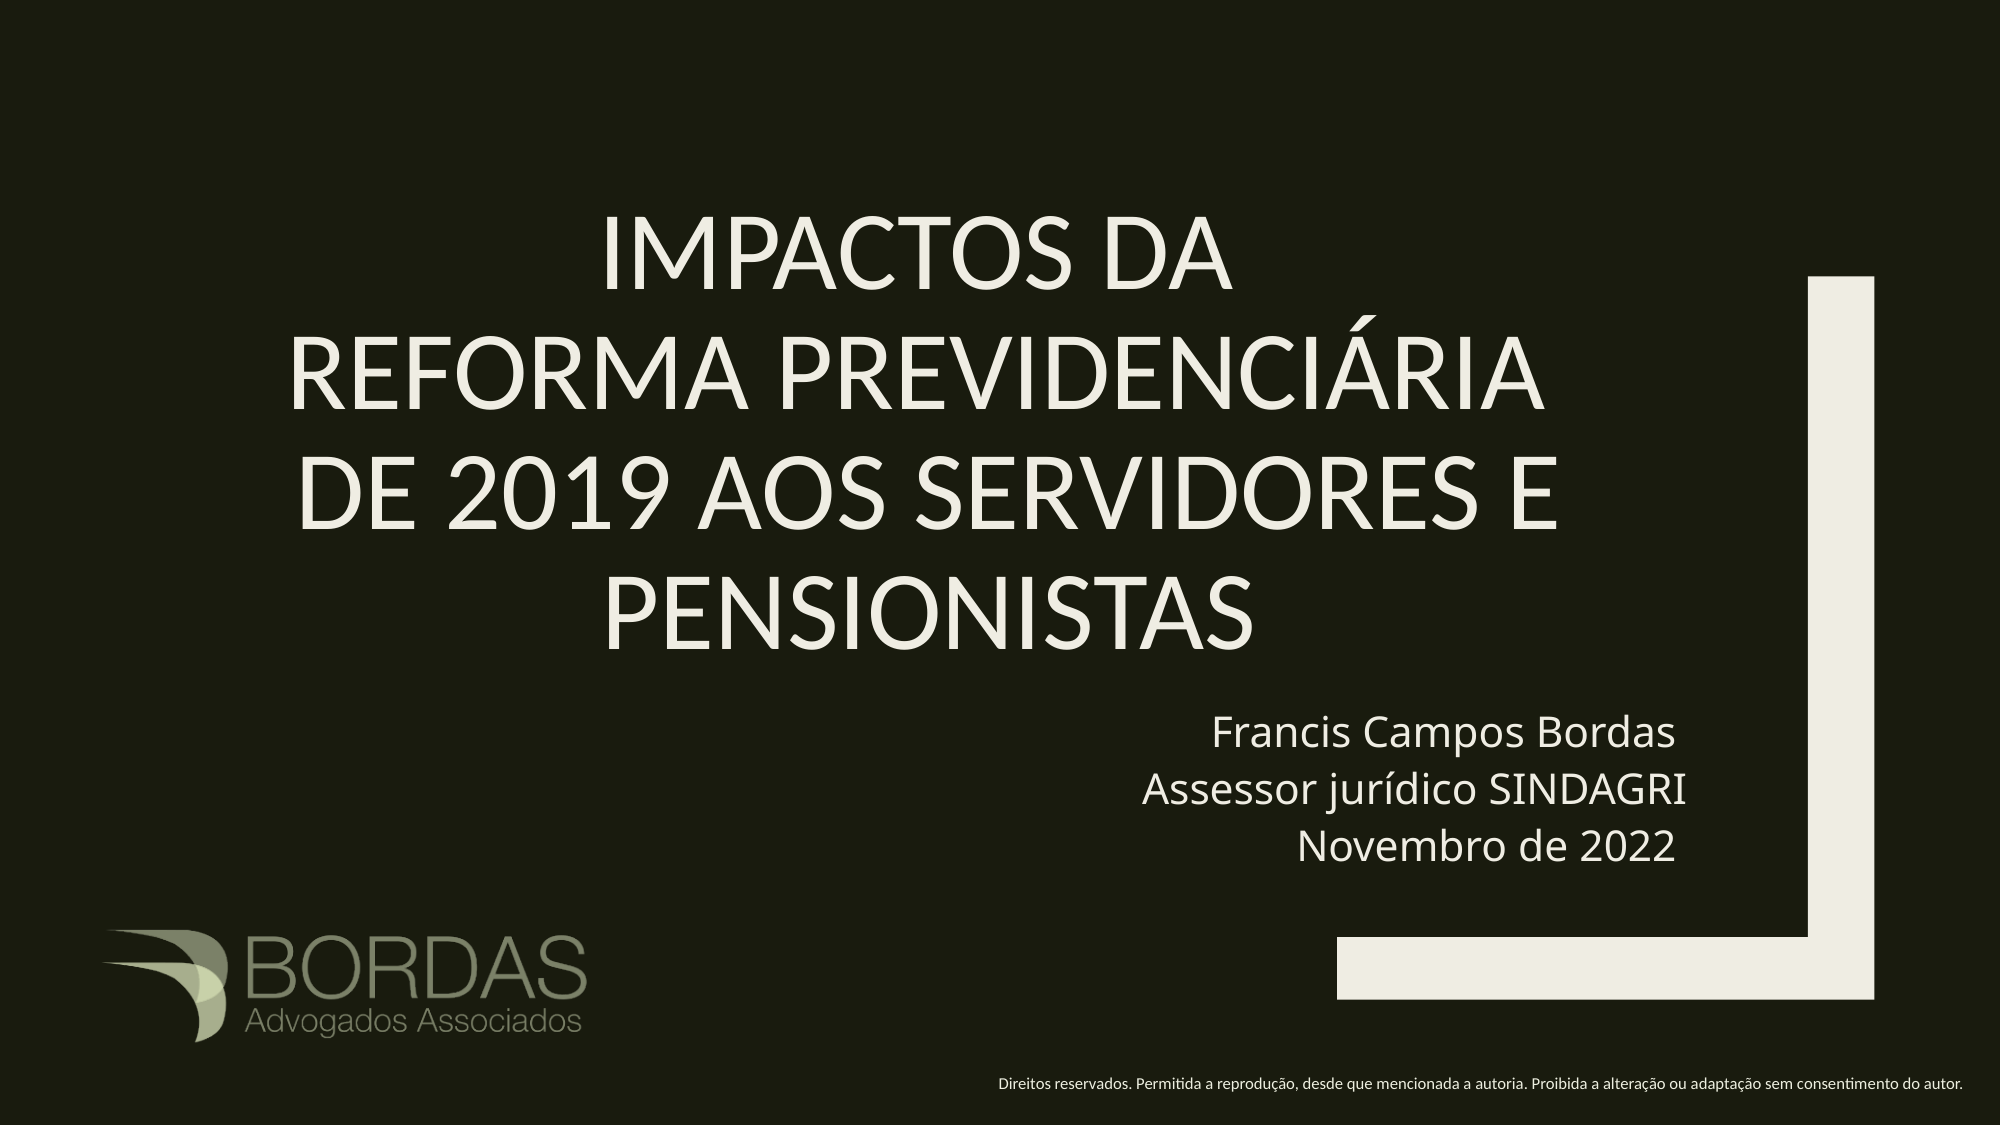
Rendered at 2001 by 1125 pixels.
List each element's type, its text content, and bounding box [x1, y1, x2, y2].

title impactos DA REFORMA PREVIDENCIÁRIA DE 2019 AOS SERVIDORES E PENSIONISTAS [67, 213, 1791, 682]
picture [98, 917, 589, 1051]
footer Direitos reservados. Permitida a reprodução, desde que mencionada a autoria. Proibida a alteração ou adaptação sem consentimento do autor. [600, 1050, 1980, 1117]
list Francis Campos Bordas Assessor jurídico SINDAGRI Novembro de 2022 [125, 691, 1703, 880]
